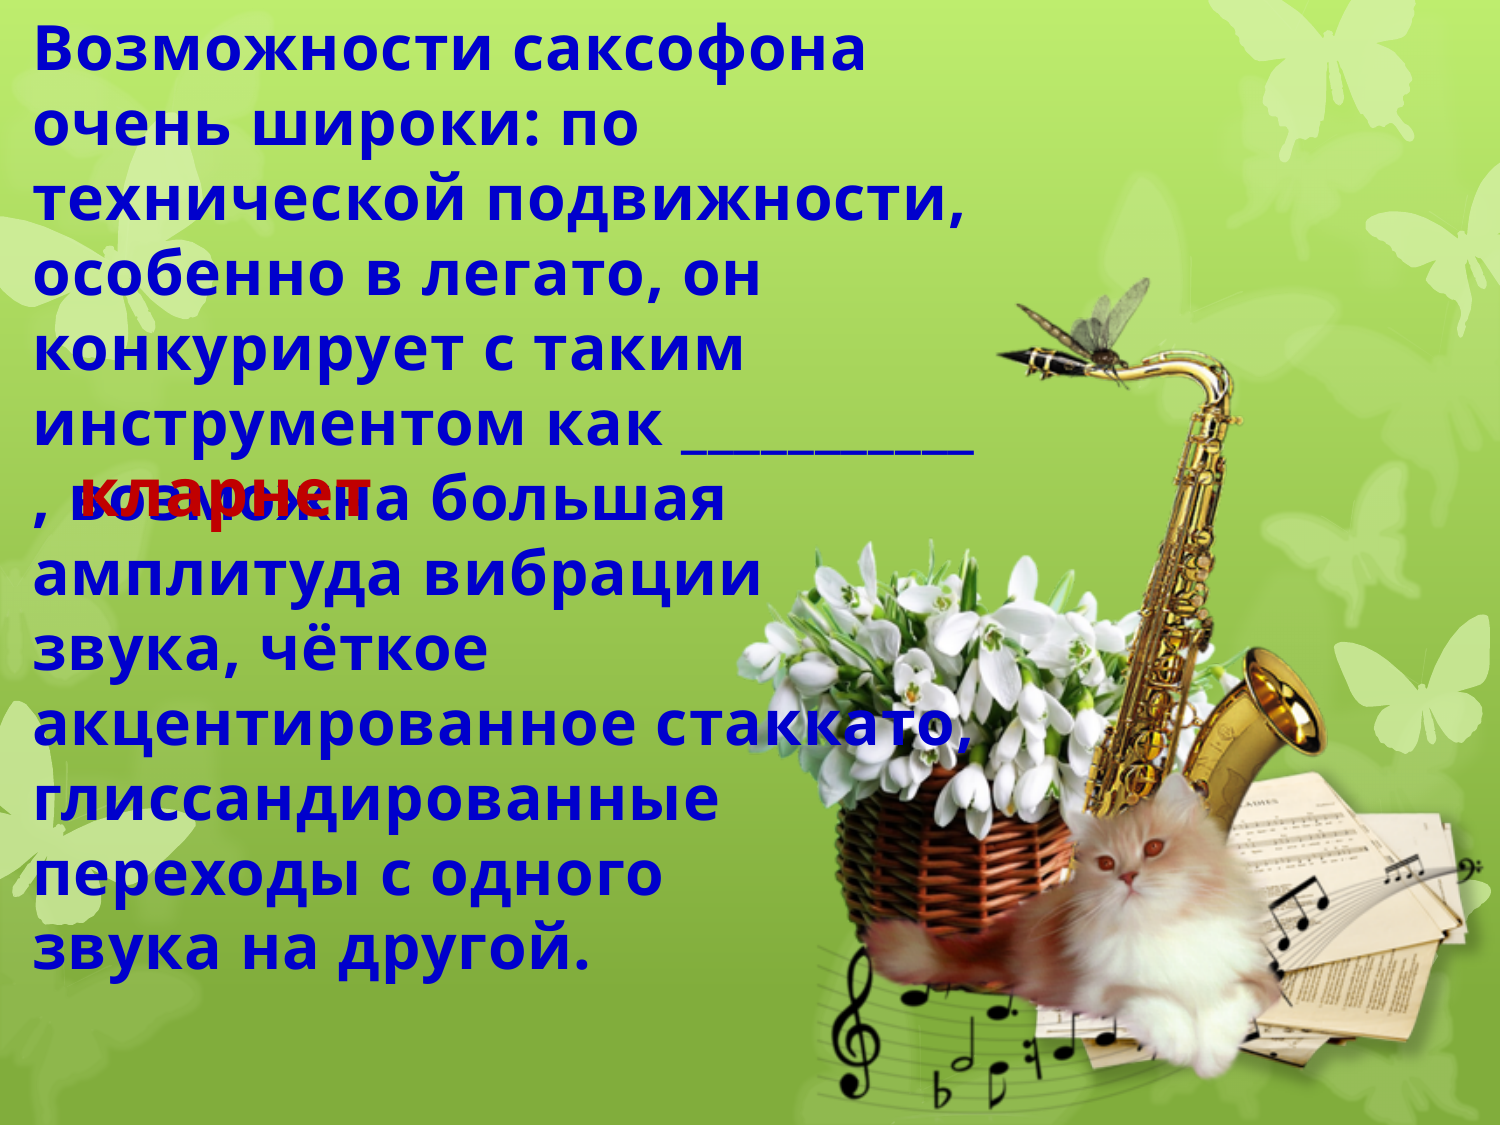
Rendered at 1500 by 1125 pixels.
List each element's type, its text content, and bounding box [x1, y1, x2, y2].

text_box Возможности саксофона очень широки: по технической подвижности, особенно в легато, он конкурирует с таким инструментом как ___________ , возможна большая амплитуда вибрации звука, чёткое акцентированное стаккато, глиссандированные переходы с одного звука на другой. [17, 0, 998, 990]
text_box кларнет [64, 442, 388, 538]
picture [690, 254, 1500, 1125]
